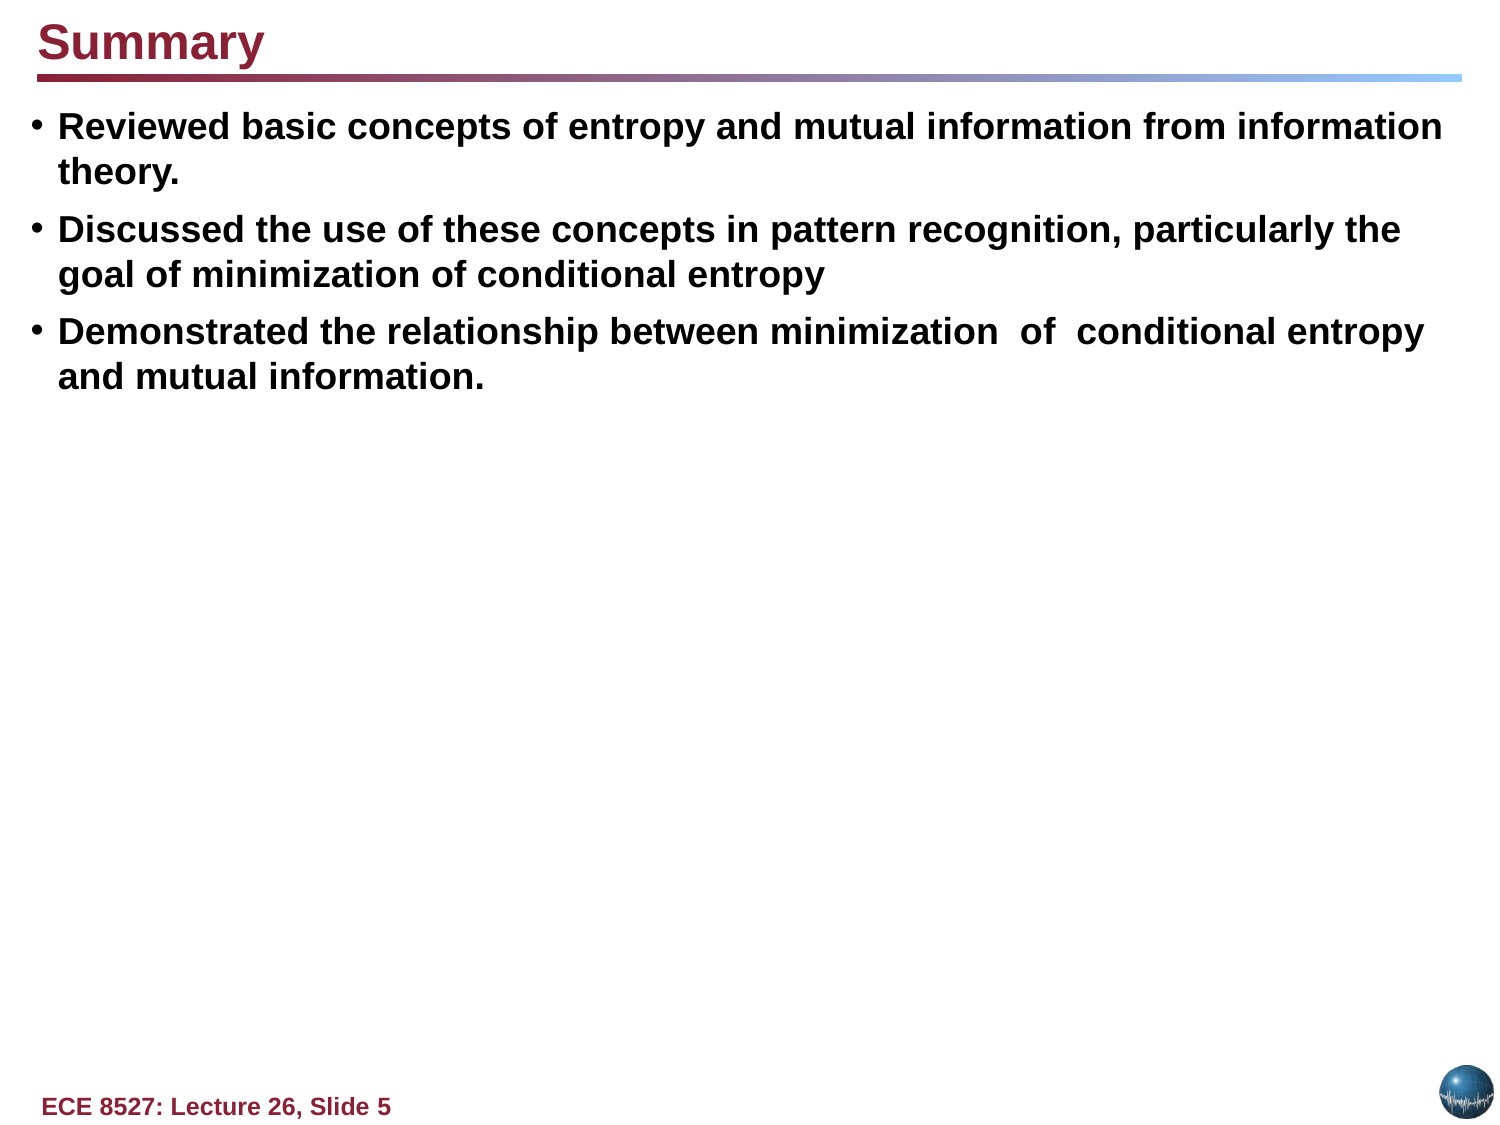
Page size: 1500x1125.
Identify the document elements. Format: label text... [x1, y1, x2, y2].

text_box Reviewed basic concepts of entropy and mutual information from information theory. Discussed the use of these concepts in pattern recognition, particularly the goal of minimization of conditional entropy Demonstrated the relationship between minimization of conditional entropy and mutual information. [30, 102, 1456, 398]
picture [1439, 1065, 1494, 1119]
text_box Summary [37, 9, 1163, 70]
